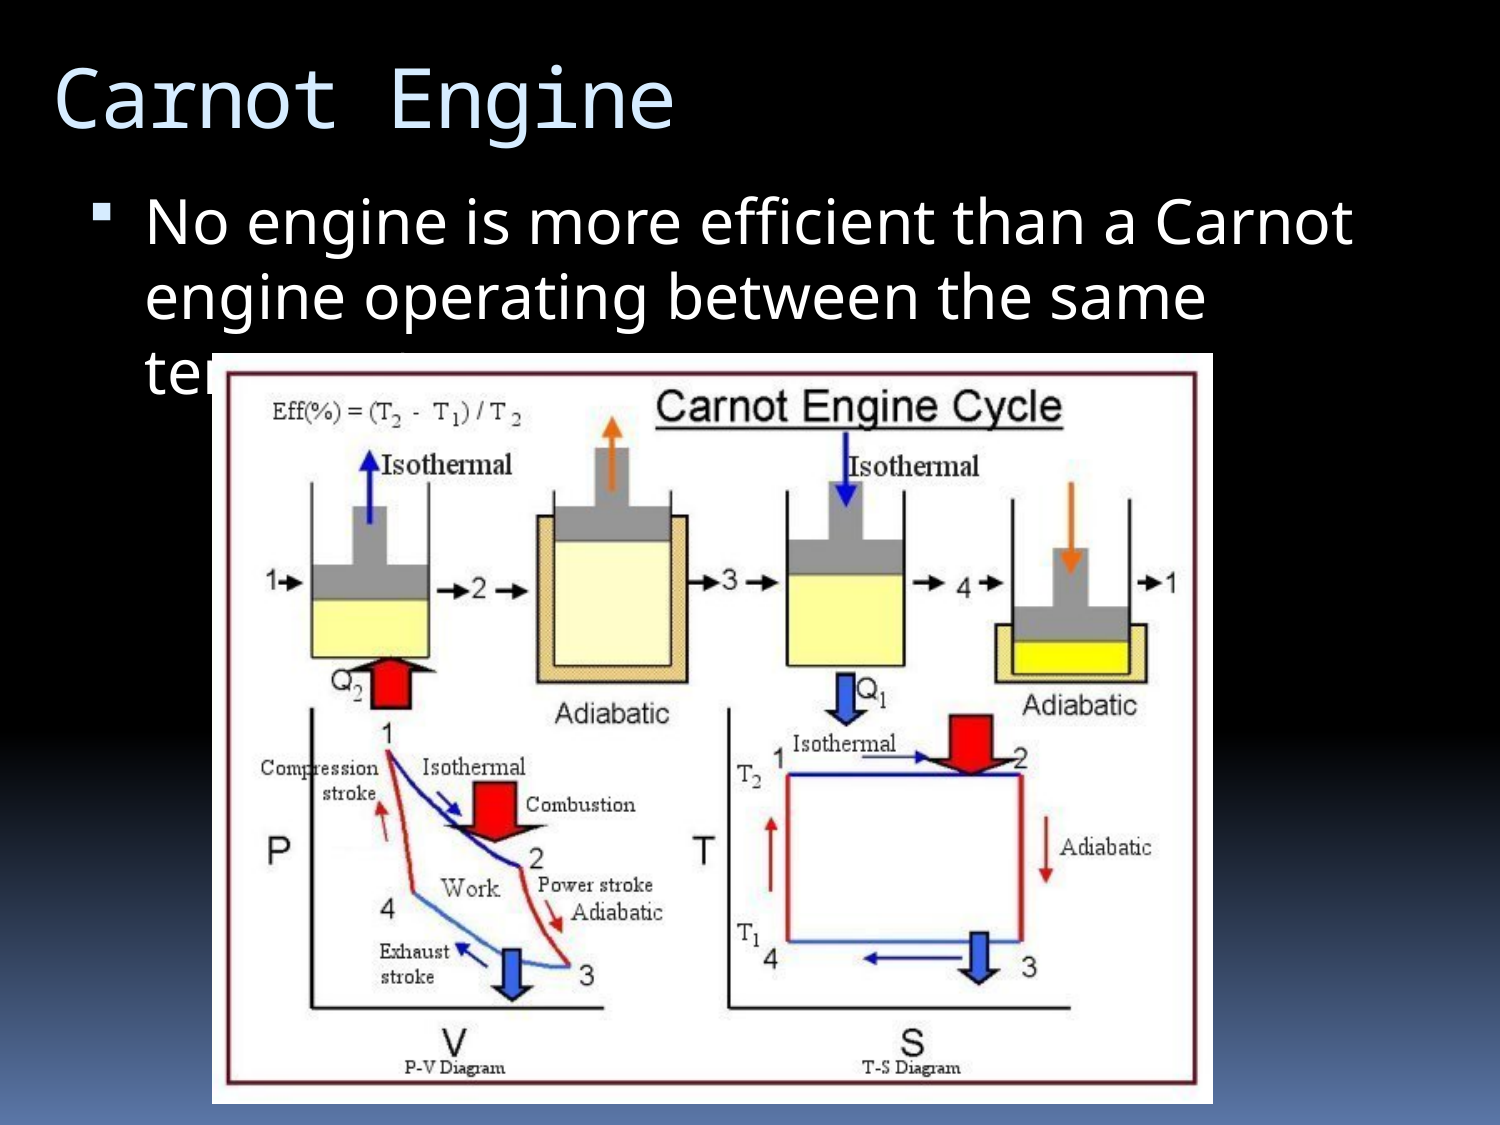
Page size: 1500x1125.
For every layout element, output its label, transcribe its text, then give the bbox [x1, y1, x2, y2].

picture [212, 352, 1213, 1104]
list No engine is more efficient than a Carnot engine operating between the same temperatures. [62, 174, 1425, 1043]
title Carnot Engine [37, 37, 1425, 234]
